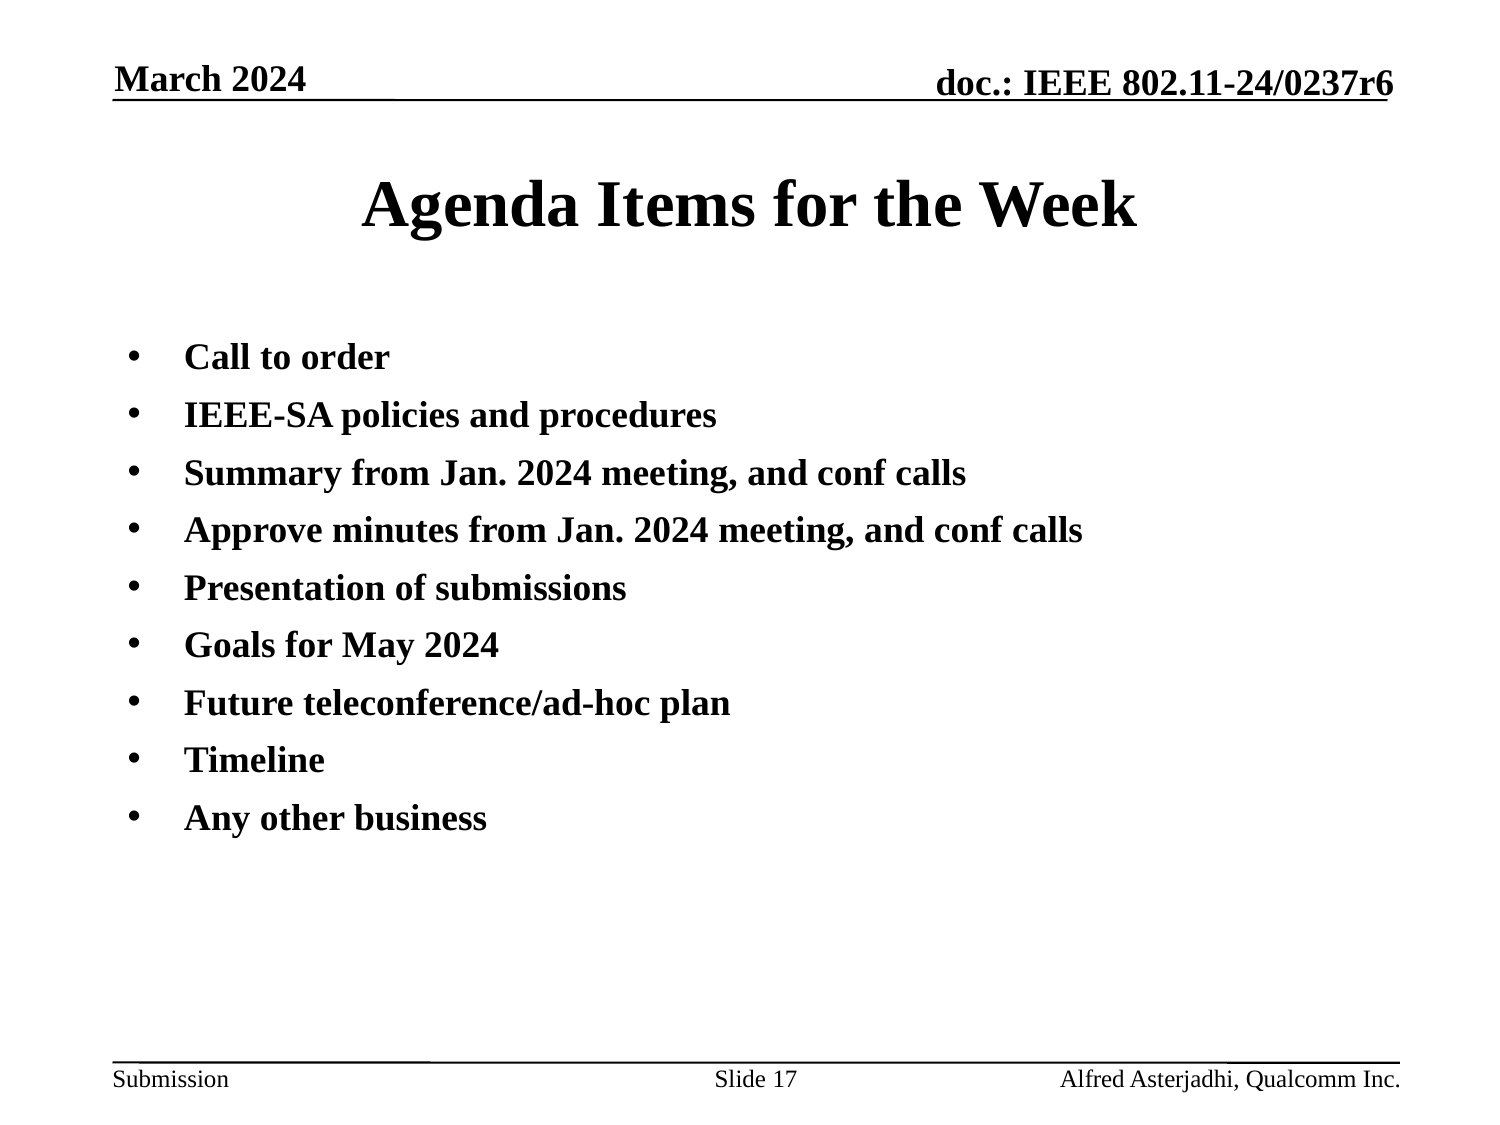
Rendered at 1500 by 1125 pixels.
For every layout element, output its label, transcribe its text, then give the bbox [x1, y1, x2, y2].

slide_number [114, 54, 493, 100]
footer Alfred Asterjadhi, Qualcomm Inc. [878, 1061, 1402, 1093]
list Call to order IEEE-SA policies and procedures Summary from Jan. 2024 meeting, and conf calls Approve minutes from Jan. 2024 meeting, and conf calls Presentation of submissions Goals for May 2024 Future teleconference/ad-hoc plan Timeline Any other business [112, 324, 1388, 1000]
slide_number Slide 17 [712, 1061, 800, 1123]
title Agenda Items for the Week [112, 112, 1388, 288]
